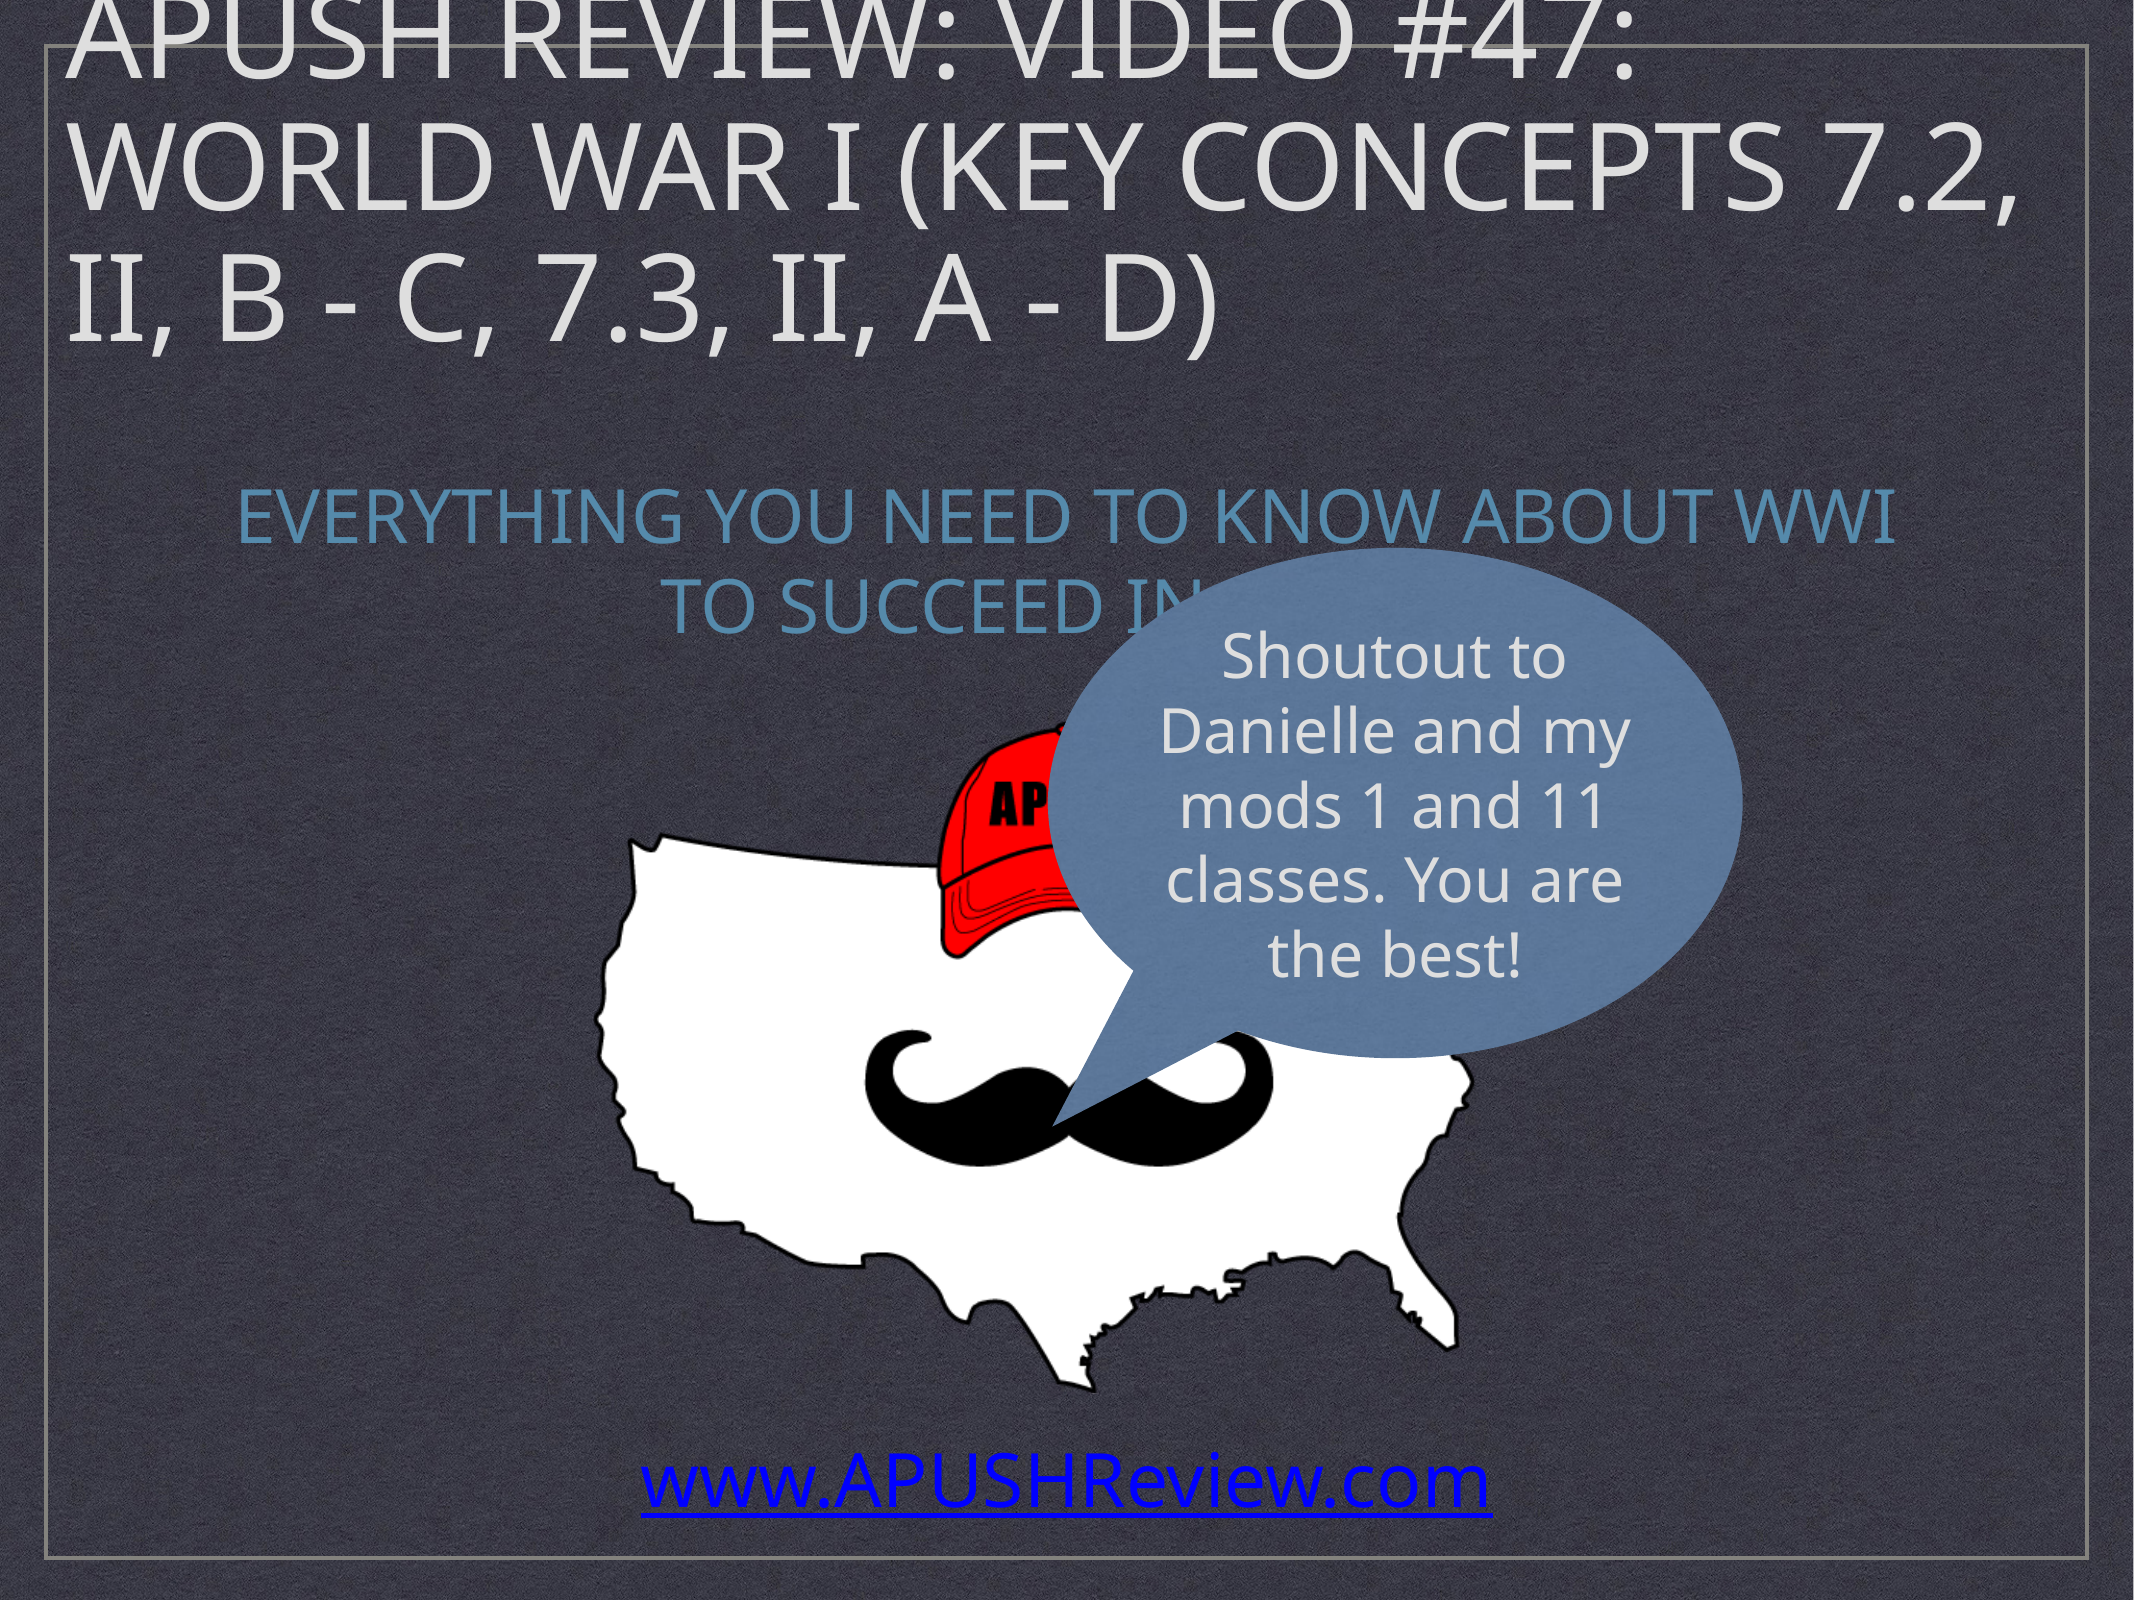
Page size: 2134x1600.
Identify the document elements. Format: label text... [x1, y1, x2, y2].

text_box www.APUSHReview.com [632, 1432, 1502, 1543]
subtitle Everything You Need To Know About WWI To Succeed In APUSH [201, 459, 1932, 686]
text_box Shoutout to Danielle and my mods 1 and 11 classes. You are the best! [1089, 547, 1743, 1026]
title APUSH Review: Video #47: World War I (Key Concepts 7.2, II, B - C, 7.3, II, A - D) [56, 55, 2078, 377]
picture [0, 0, 2134, 1600]
